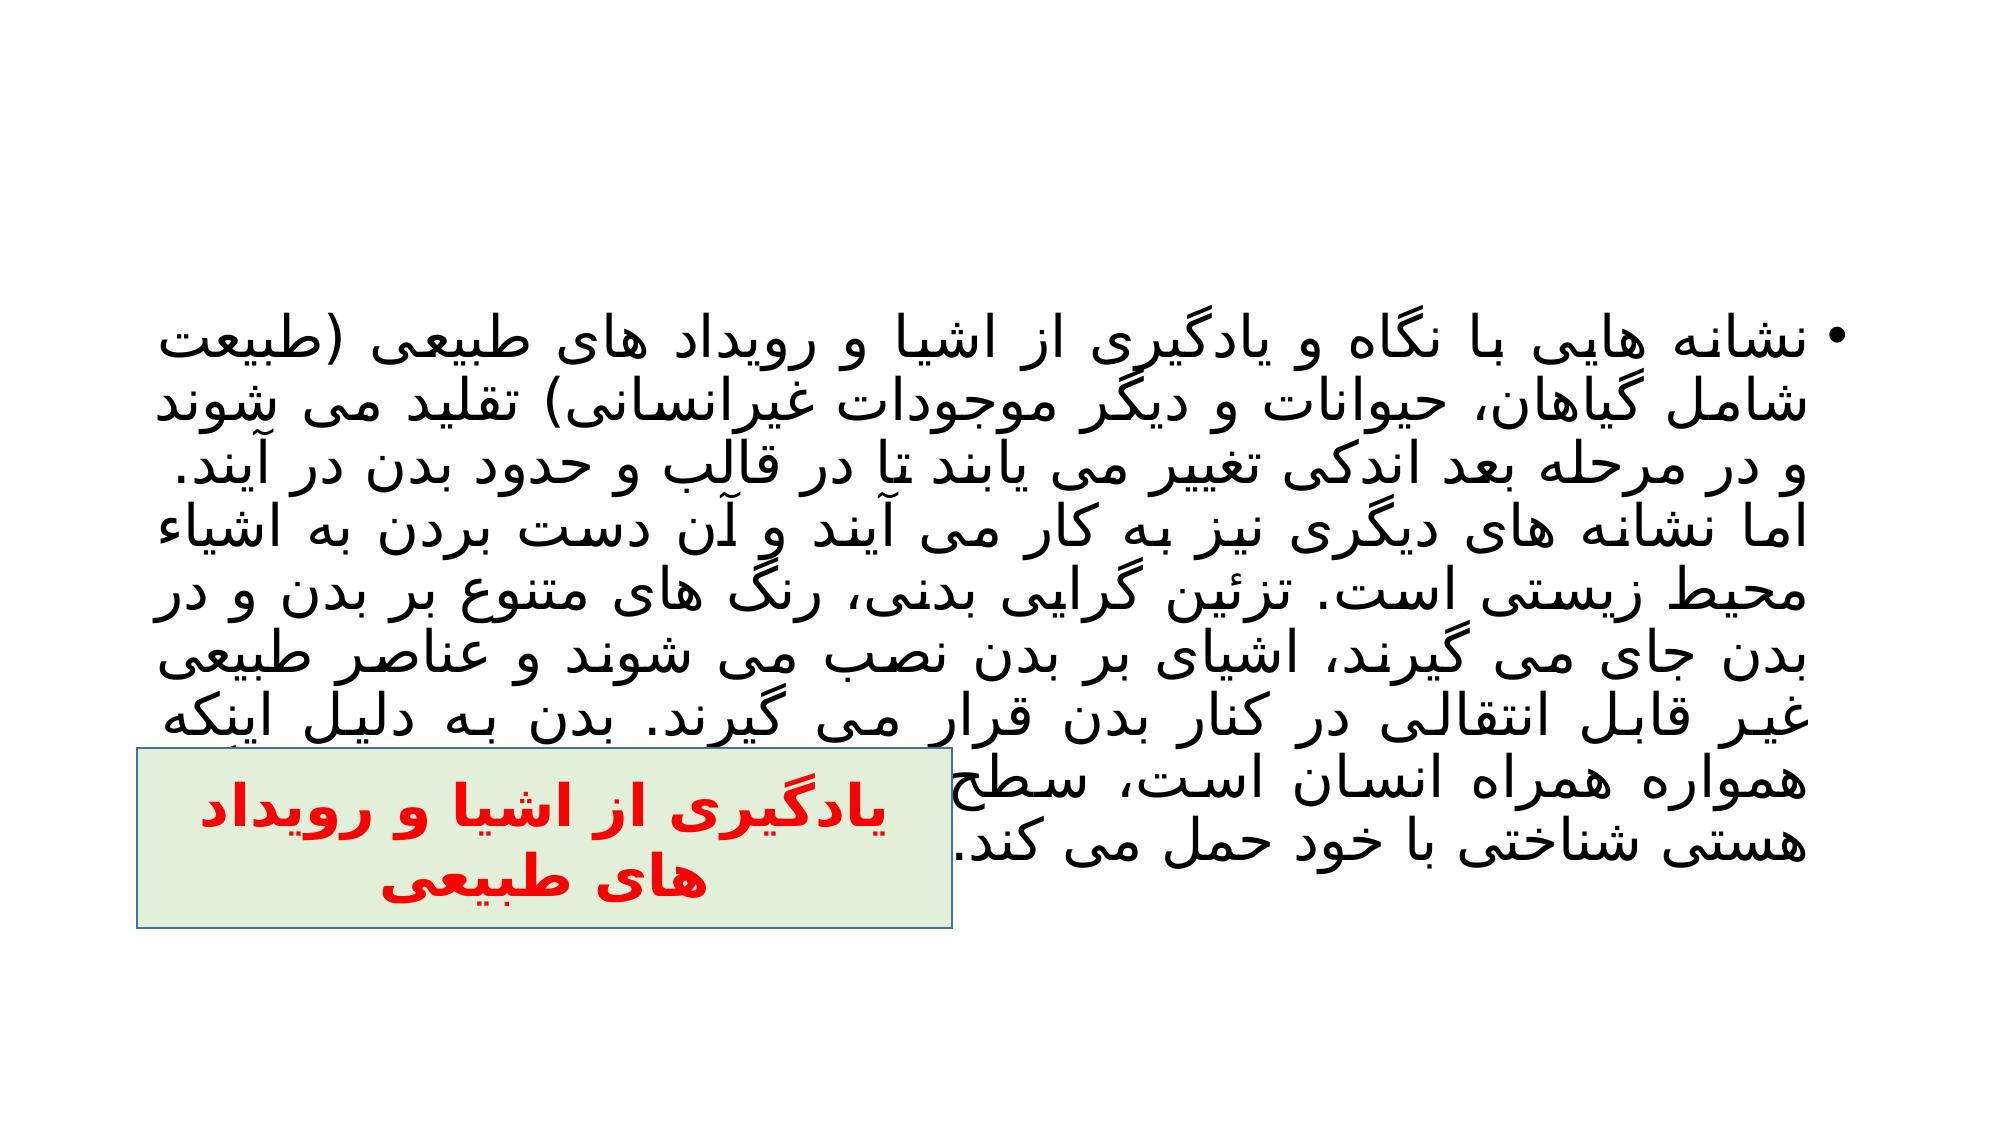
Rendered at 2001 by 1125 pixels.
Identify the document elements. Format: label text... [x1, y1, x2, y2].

list نشانه هایی با نگاه و یادگیری از اشیا و رویداد های طبیعی (طبیعت شامل گیاهان، حیوانات و دیگر موجودات غیرانسانی) تقلید می شوند و در مرحله بعد اندکی تغییر می یابند تا در قالب و حدود بدن در آیند. اما نشانه های دیگری نیز به کار می آیند و آن دست بردن به اشیاء محیط زیستی است. تزئین گرایی بدنی، رنگ های متنوع بر بدن و در بدن جای می گیرند، اشیای بر بدن نصب می شوند و عناصر طبیعی غیر قابل انتقالی در کنار بدن قرار می گیرند. بدن به دلیل اینکه همواره همراه انسان است، سطح عمیق تری از بیان را از دیدگاه هستی شناختی با خود حمل می کند. [137, 299, 1863, 1014]
text_box یادگیری از اشیا و رویداد های طبیعی [136, 747, 953, 929]
